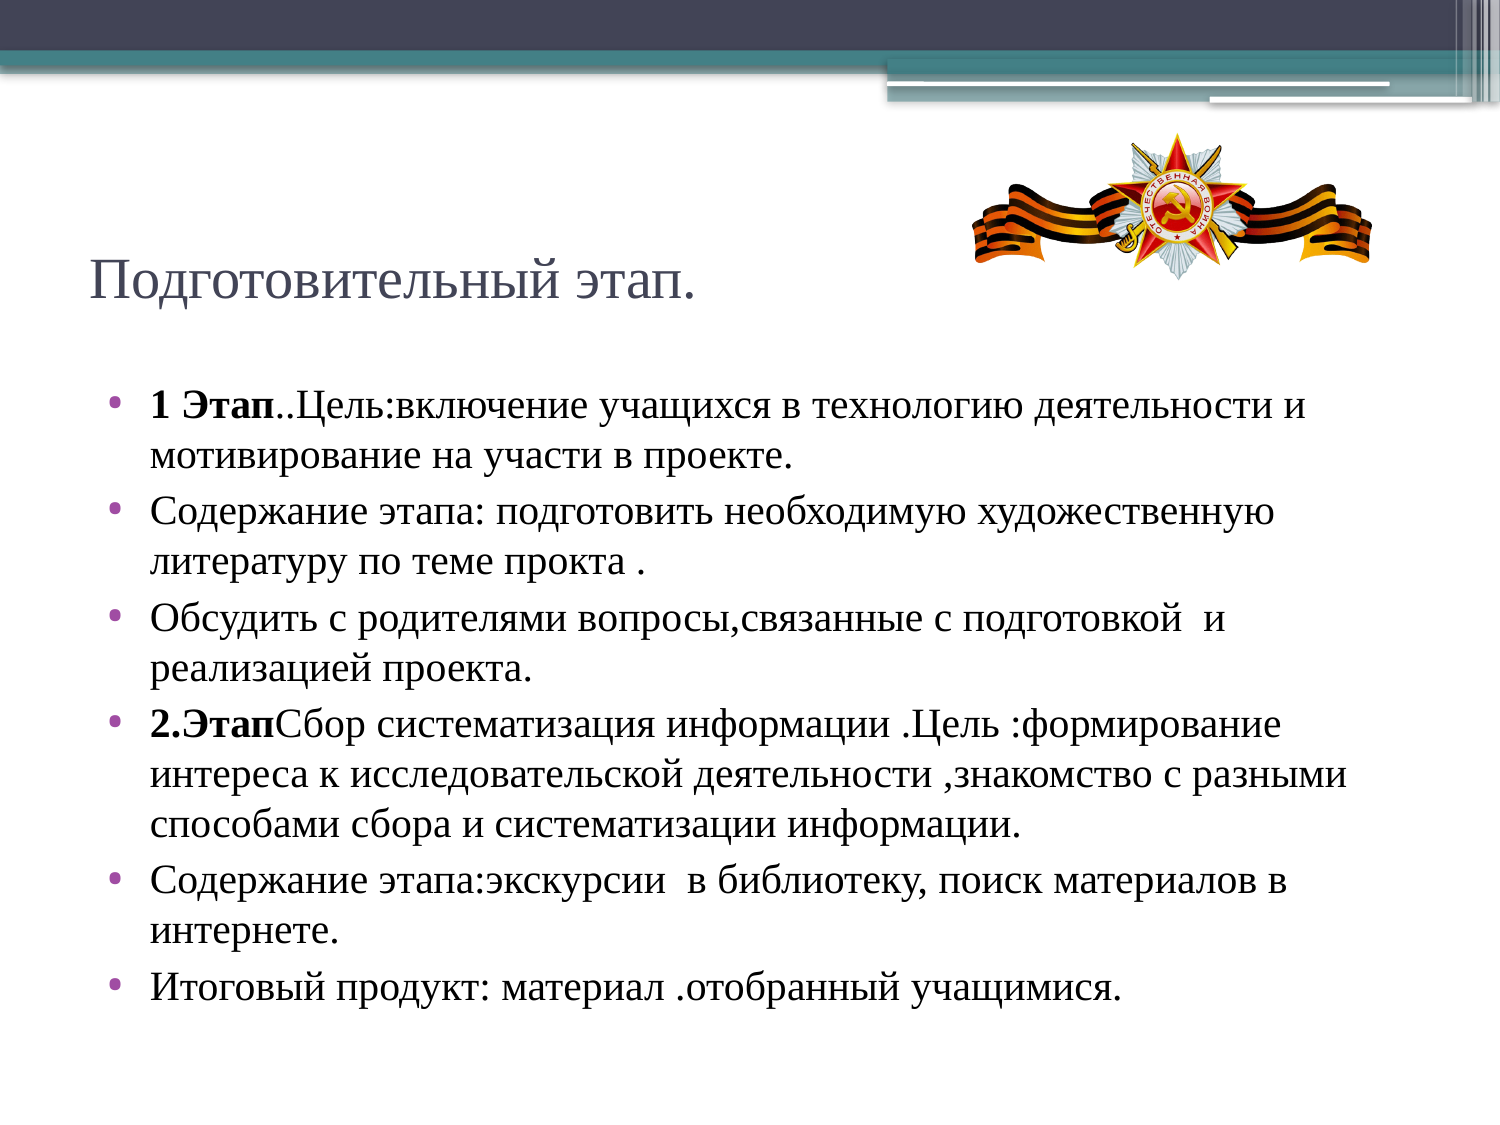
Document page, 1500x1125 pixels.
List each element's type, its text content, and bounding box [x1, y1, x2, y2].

list 1 Этап..Цель:включение учащихся в технологию деятельности и мотивирование на участи в проекте. Содержание этапа: подготовить необходимую художественную литературу по теме прокта . Обсудить с родителями вопросы,связанные с подготовкой и реализацией проекта. 2.ЭтапСбор систематизация информации .Цель :формирование интереса к исследовательской деятельности ,знакомство с разными способами сбора и систематизации информации. Содержание этапа:экскурсии в библиотеку, поиск материалов в интернете. Итоговый продукт: материал .отобранный учащимися. [75, 368, 1425, 1079]
title Подготовительный этап. [75, 187, 1425, 363]
picture [972, 132, 1372, 282]
